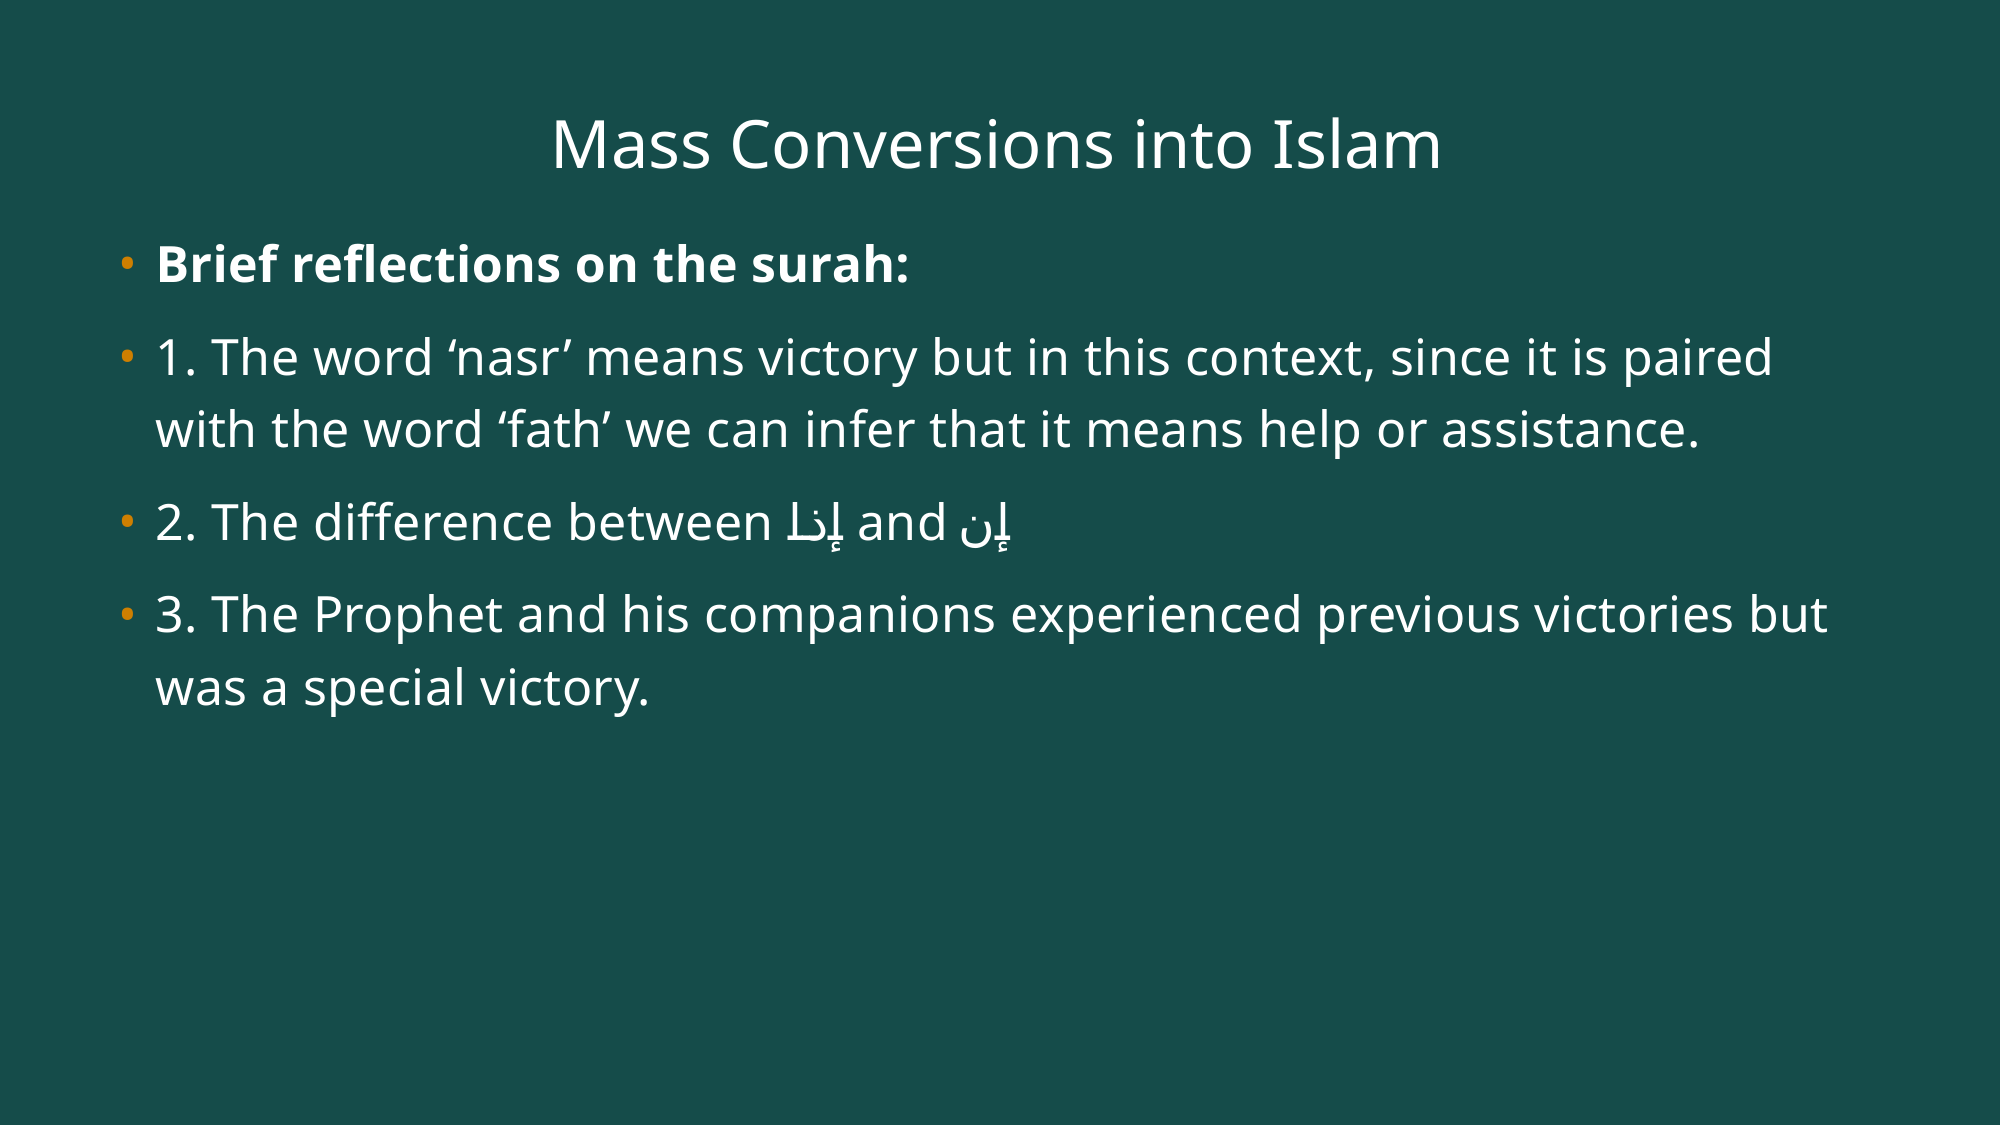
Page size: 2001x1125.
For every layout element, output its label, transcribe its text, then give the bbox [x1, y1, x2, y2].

title Mass Conversions into Islam [118, 101, 1878, 220]
list Brief reflections on the surah: 1. The word ‘nasr’ means victory but in this context, since it is paired with the word ‘fath’ we can infer that it means help or assistance. 2. The difference between إذا and إن 3. The Prophet and his companions experienced previous victories but was a special victory. [118, 220, 1878, 947]
